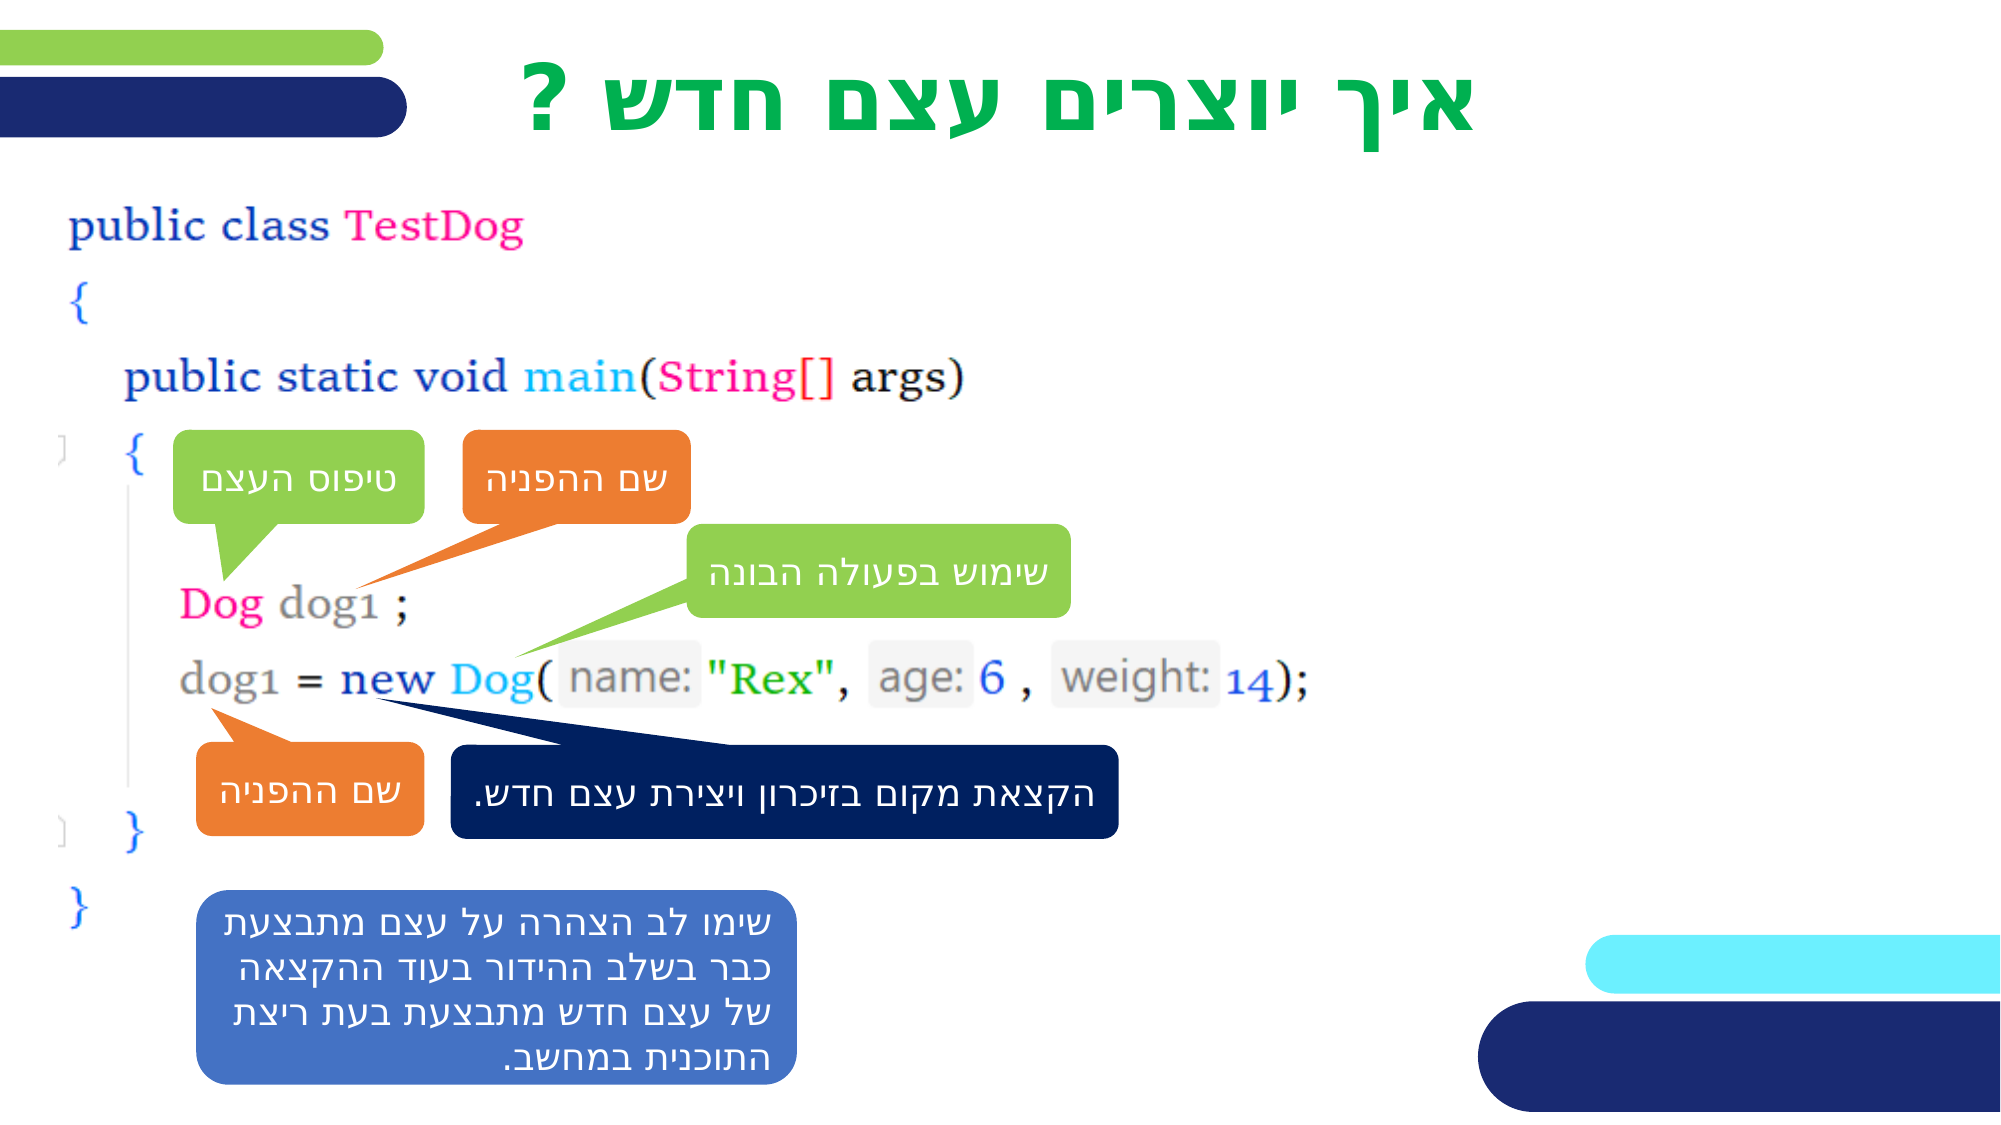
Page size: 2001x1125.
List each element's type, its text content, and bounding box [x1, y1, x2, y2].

picture [57, 195, 1324, 947]
text_box שימו לב הצהרה על עצם מתבצעת כבר בשלב ההידור בעוד ההקצאה של עצם חדש מתבצעת בעת ריצת התוכנית במחשב. [196, 955, 797, 1085]
title איך יוצרים עצם חדש ? [0, 34, 2000, 153]
